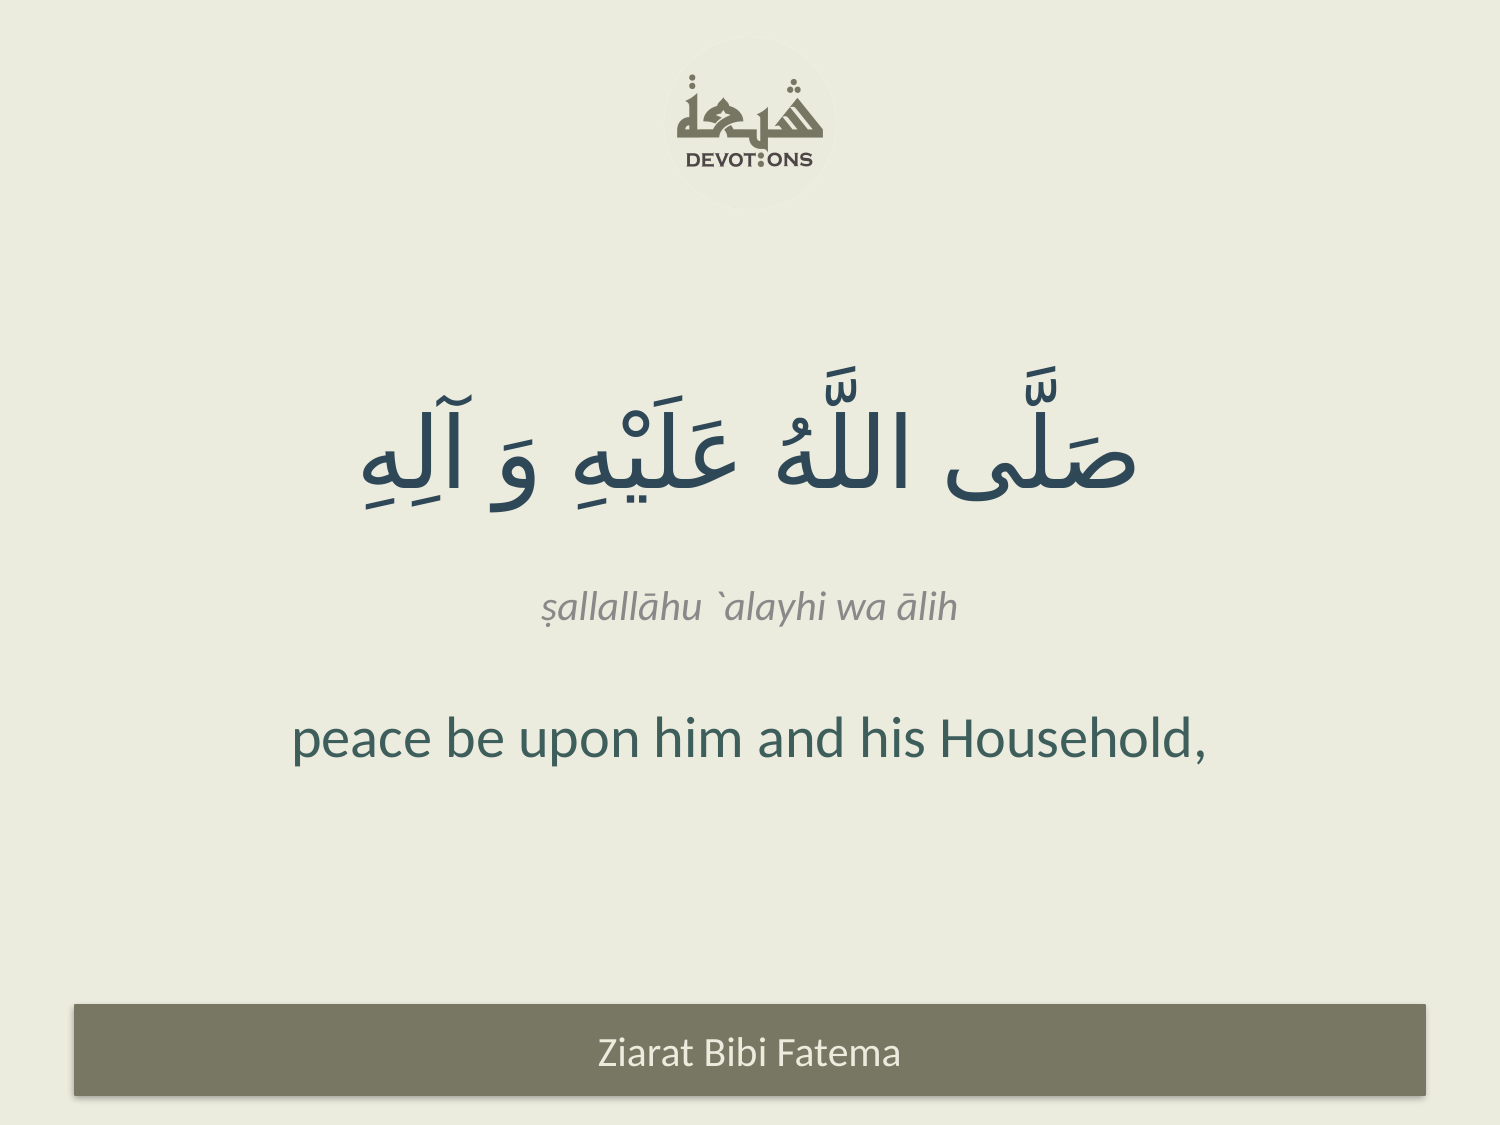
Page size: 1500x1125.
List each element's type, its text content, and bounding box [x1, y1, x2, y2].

text_box [74, 1004, 1426, 1096]
text_box Ziarat Bibi Fatema [583, 1017, 917, 1083]
picture [656, 29, 844, 218]
text_box صَلَّى اللَّهُ عَلَيْهِ وَ آلِهِ ṣallallāhu `alayhi wa ālih peace be upon him and his Household, [74, 381, 1425, 776]
